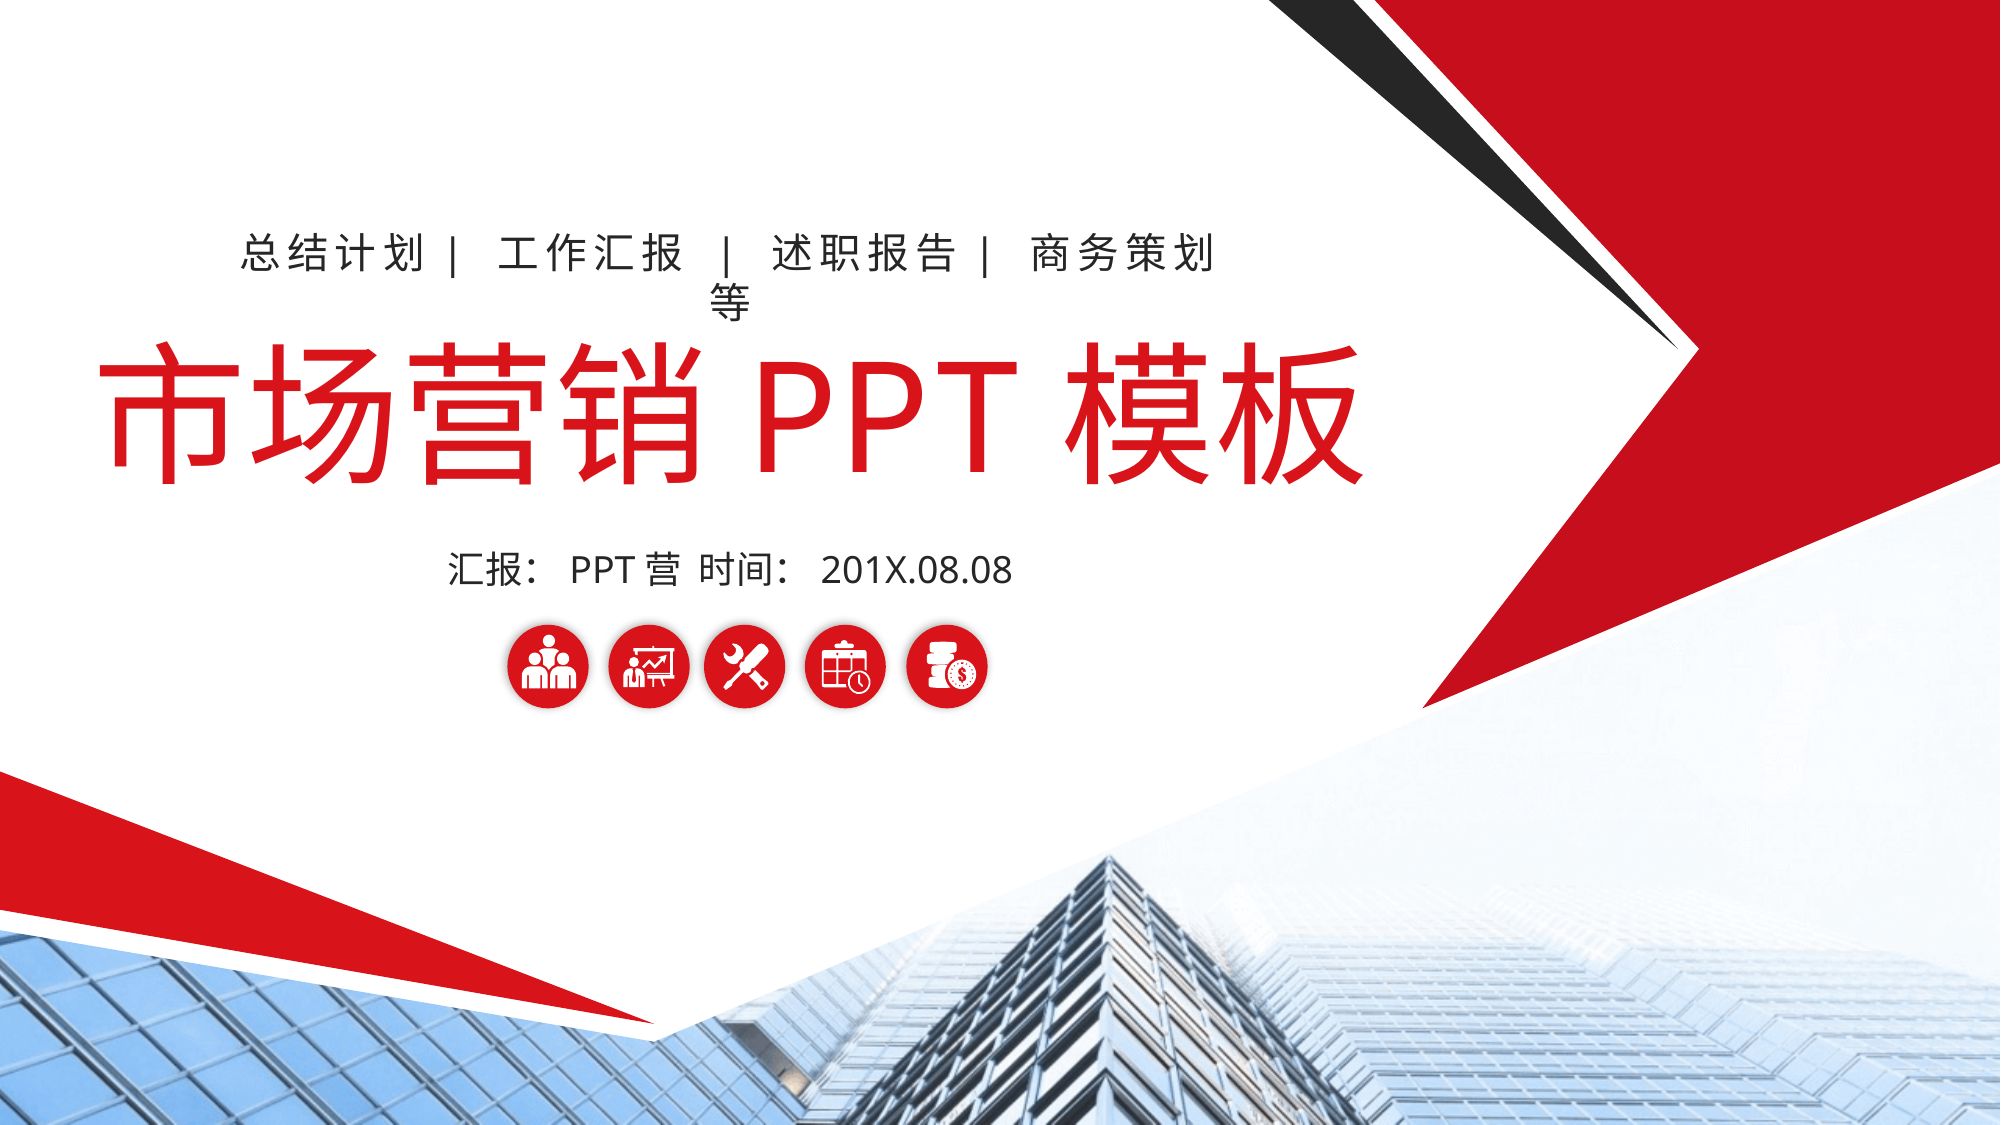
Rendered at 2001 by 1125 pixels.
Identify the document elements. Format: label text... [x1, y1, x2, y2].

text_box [804, 624, 886, 709]
text_box [1374, 0, 2000, 709]
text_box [906, 624, 988, 709]
text_box 市场营销PPT模板 [77, 311, 1384, 511]
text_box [703, 624, 786, 709]
text_box [0, 771, 655, 1024]
text_box 汇报：PPT营 时间：201X.08.08 [359, 538, 1102, 599]
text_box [608, 624, 690, 709]
text_box 总结计划| 工作汇报 | 述职报告| 商务策划等 [223, 219, 1238, 335]
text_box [507, 624, 589, 709]
text_box [0, 473, 2000, 1125]
text_box [1268, 0, 1678, 349]
